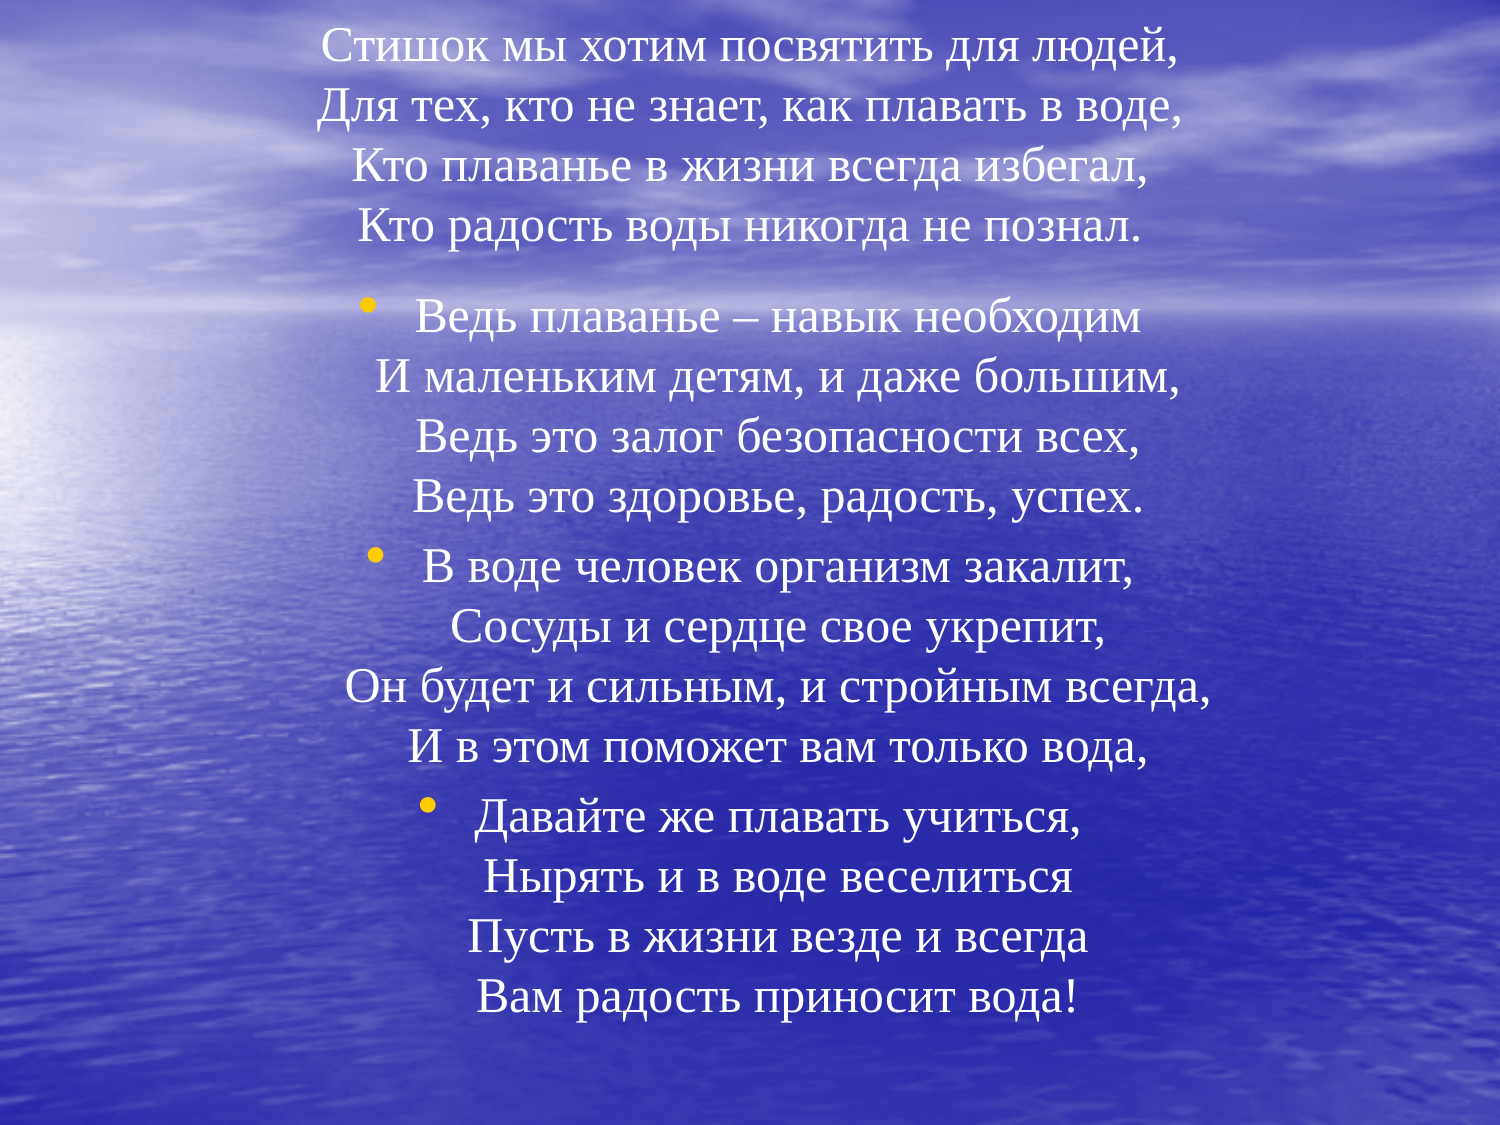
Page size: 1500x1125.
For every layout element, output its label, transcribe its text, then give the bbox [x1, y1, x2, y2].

list Ведь плаванье – навык необходим И маленьким детям, и даже большим, Ведь это залог безопасности всех, Ведь это здоровье, радость, успех. В воде человек организм закалит, Сосуды и сердце свое укрепит, Он будет и сильным, и стройным всегда, И в этом поможет вам только вода, Давайте же плавать учиться, Нырять и в воде веселиться Пусть в жизни везде и всегда Вам радость приносит вода! [74, 274, 1426, 1038]
title Стишок мы хотим посвятить для людей, Для тех, кто не знает, как плавать в воде, Кто плаванье в жизни всегда избегал, Кто радость воды никогда не познал. [74, 47, 1426, 274]
